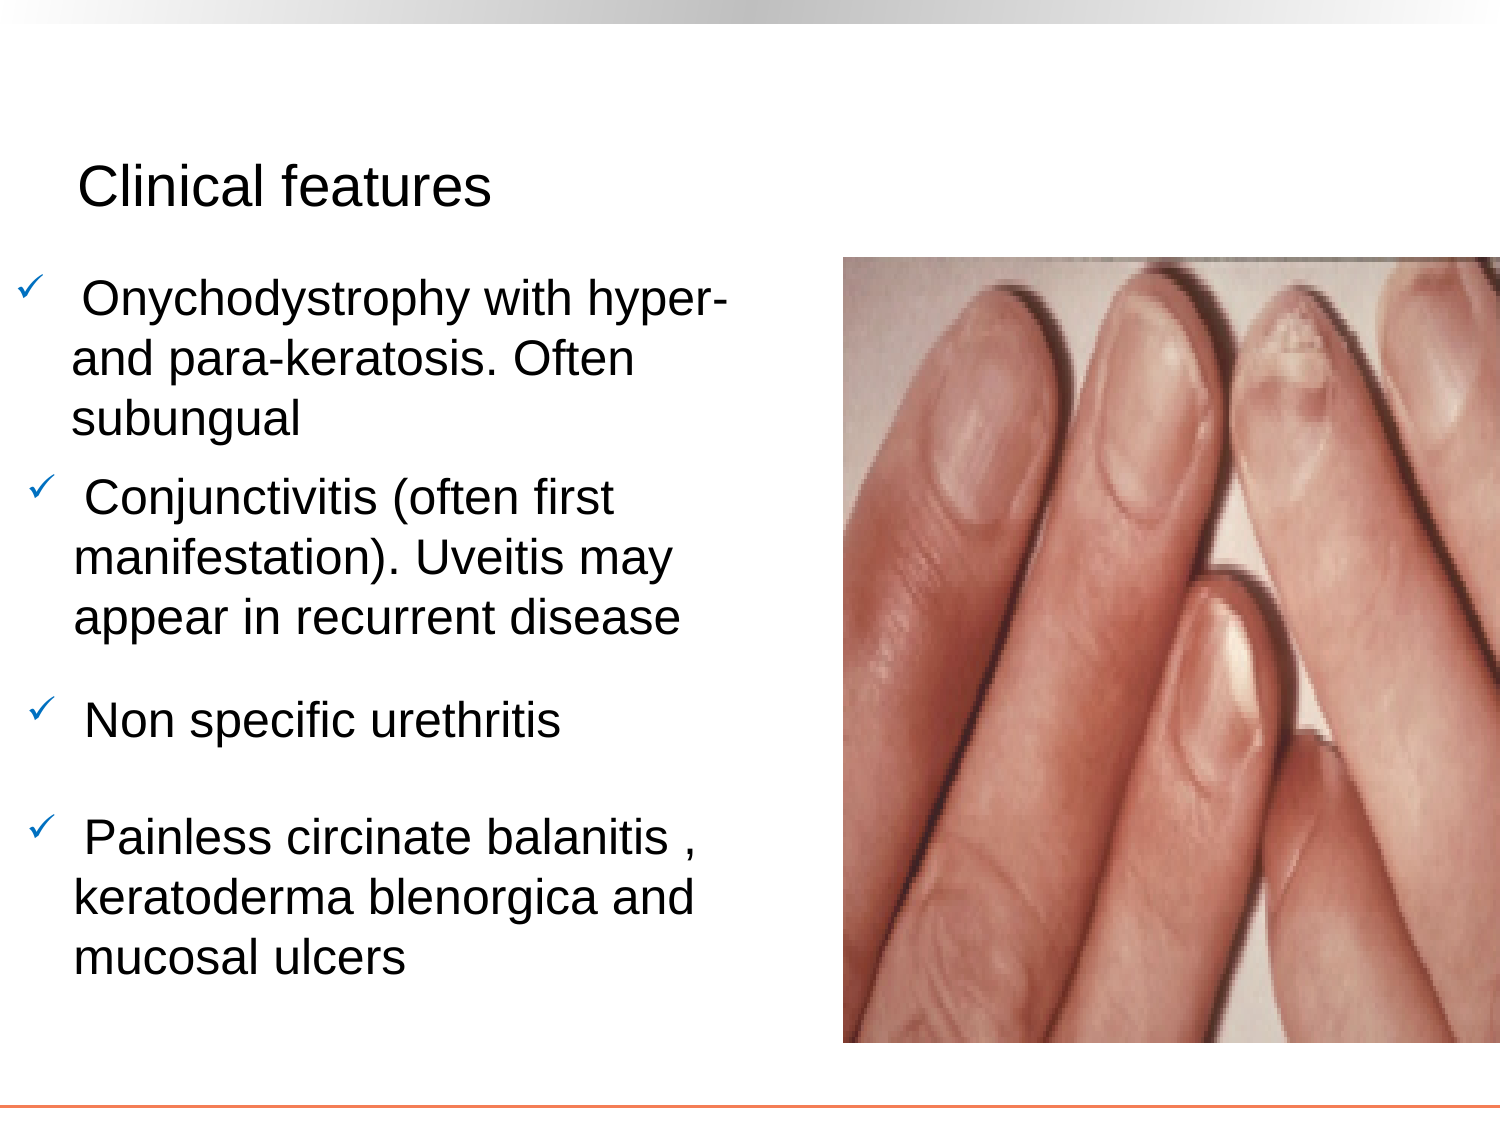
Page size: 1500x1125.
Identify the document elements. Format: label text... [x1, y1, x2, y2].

text_box Clinical features [63, 140, 1341, 226]
text_box Painless circinate balanitis , keratoderma blenorgica and mucosal ulcers [11, 796, 821, 874]
text_box [11, 874, 838, 935]
text_box Painless circinate balanitis , keratoderma blenorgica and mucosal ulcers [11, 935, 821, 992]
picture [843, 257, 1500, 1044]
text_box Onychodystrophy with hyper- and para-keratosis. Often subungual [0, 257, 805, 453]
text_box Non specific urethritis [11, 679, 622, 755]
text_box Conjunctivitis (often first manifestation). Uveitis may appear in recurrent disease [11, 456, 757, 652]
